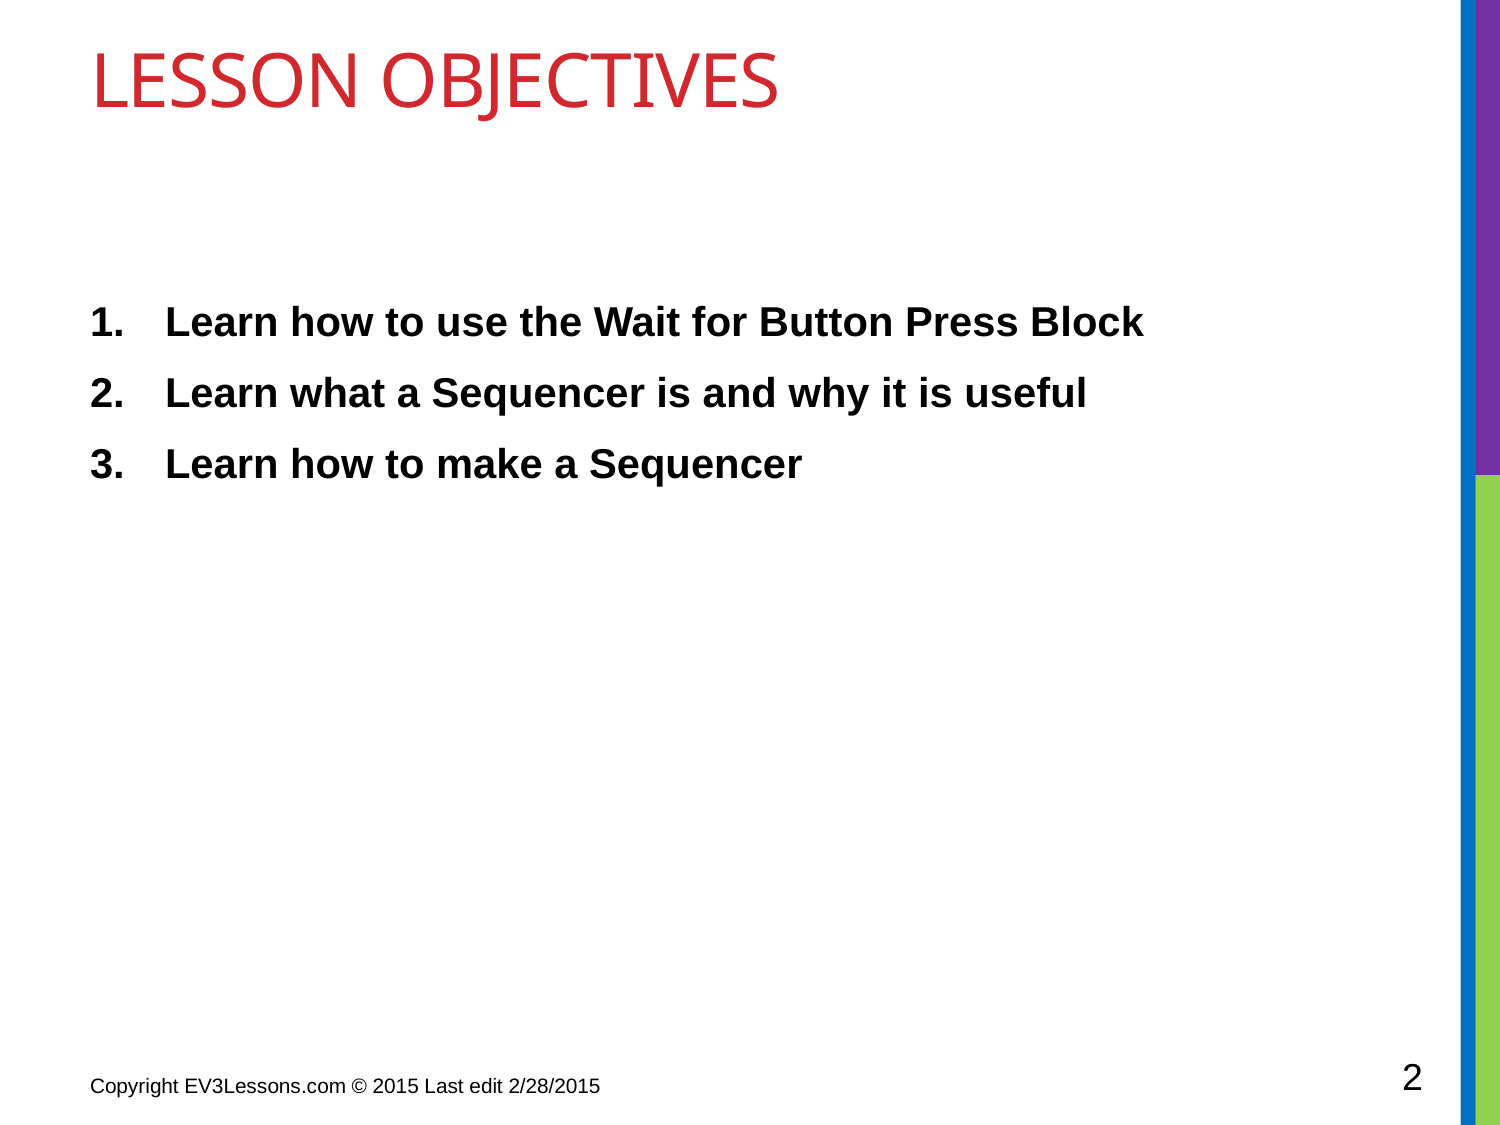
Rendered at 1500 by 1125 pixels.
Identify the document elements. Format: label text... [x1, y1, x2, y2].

list Learn how to use the Wait for Button Press Block Learn what a Sequencer is and why it is useful Learn how to make a Sequencer [75, 287, 1428, 1005]
slide_number 2 [1387, 1045, 1491, 1106]
title Lesson Objectives [75, 25, 1428, 250]
footer Copyright EV3Lessons.com © 2015 Last edit 2/28/2015 [75, 1065, 638, 1112]
